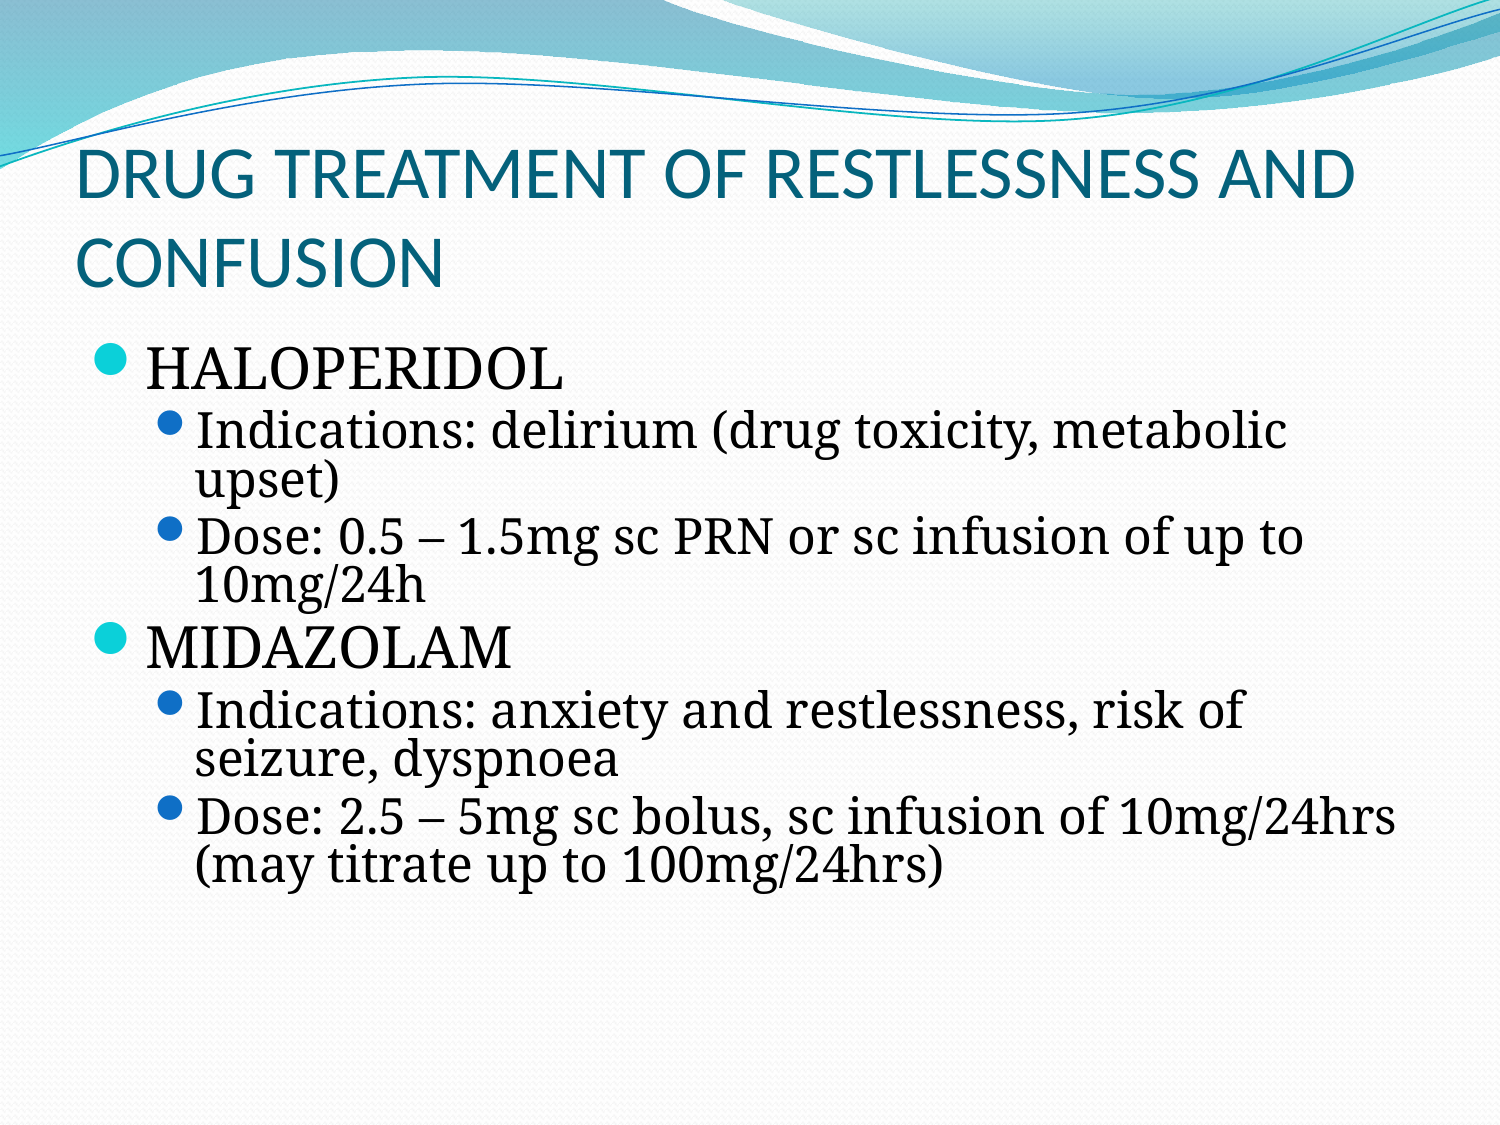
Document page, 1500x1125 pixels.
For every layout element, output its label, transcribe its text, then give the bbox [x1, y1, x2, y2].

list HALOPERIDOL Indications: delirium (drug toxicity, metabolic upset) Dose: 0.5 – 1.5mg sc PRN or sc infusion of up to 10mg/24h MIDAZOLAM Indications: anxiety and restlessness, risk of seizure, dyspnoea Dose: 2.5 – 5mg sc bolus, sc infusion of 10mg/24hrs (may titrate up to 100mg/24hrs) [75, 337, 1425, 1058]
title DRUG TREATMENT OF RESTLESSNESS AND CONFUSION [75, 115, 1425, 303]
